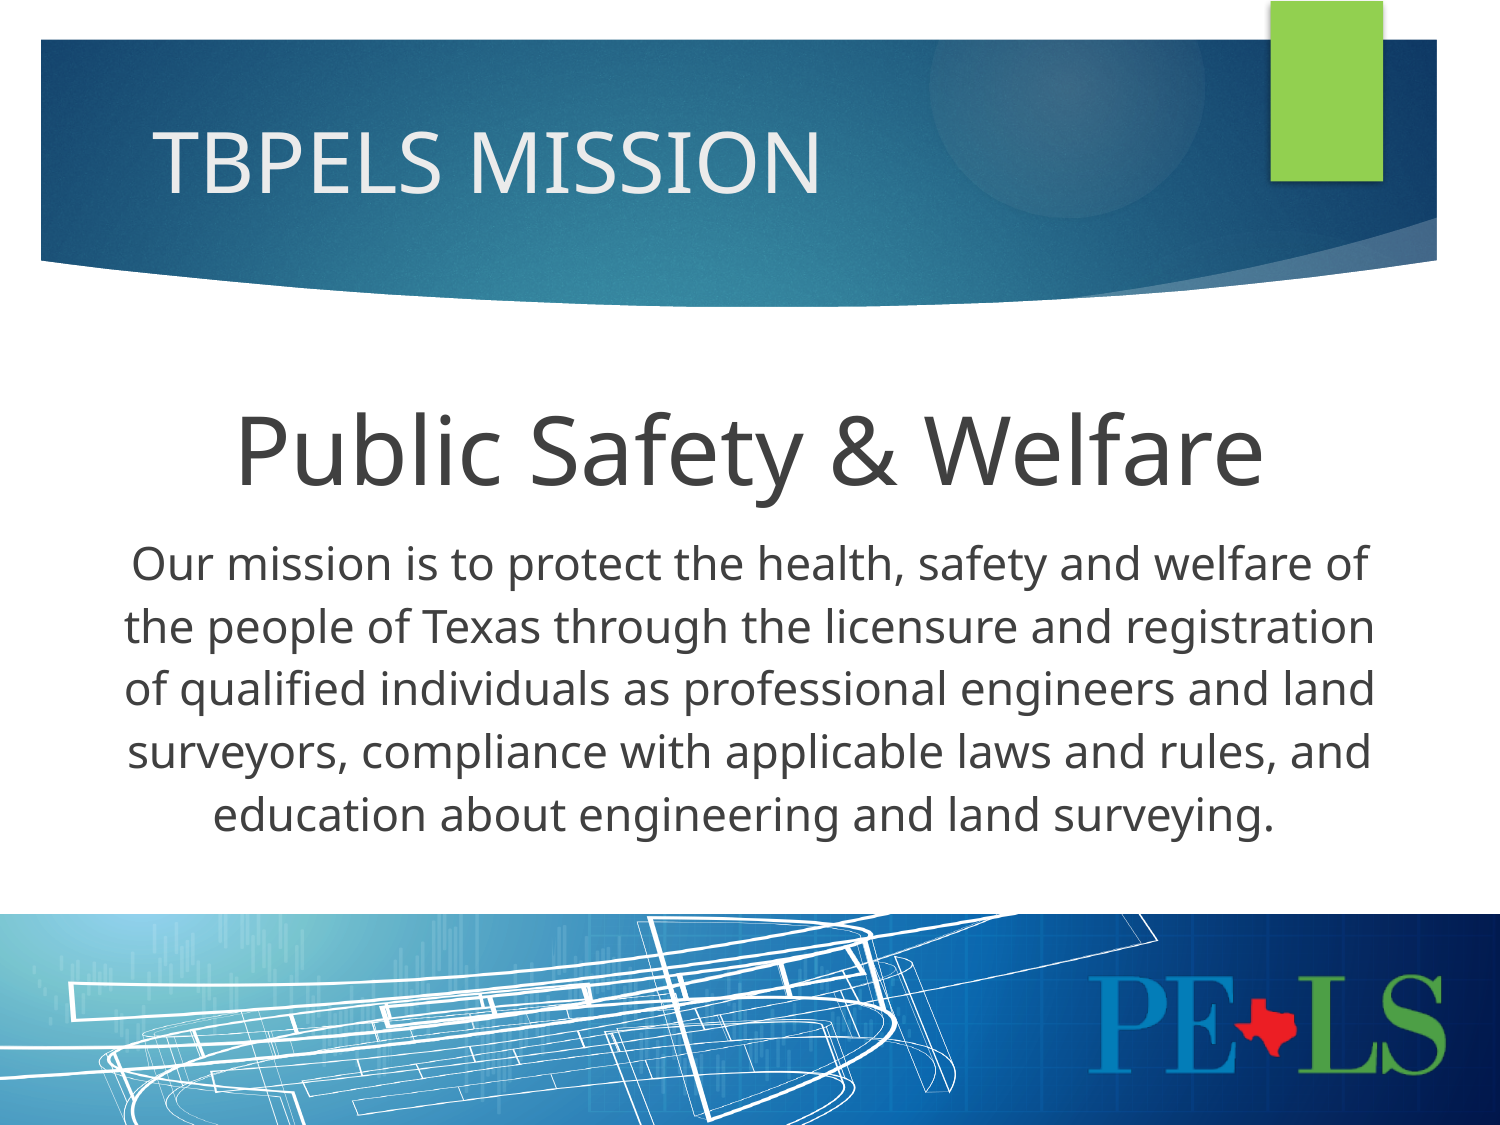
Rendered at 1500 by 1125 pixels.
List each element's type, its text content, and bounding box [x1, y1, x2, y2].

title TBPELS Mission [137, 95, 1375, 227]
list Public Safety & Welfare Our mission is to protect the health, safety and welfare of the people of Texas through the licensure and registration of qualified individuals as professional engineers and land surveyors, compliance with applicable laws and rules, and education about engineering and land surveying. [100, 375, 1400, 894]
picture [0, 914, 1500, 1125]
